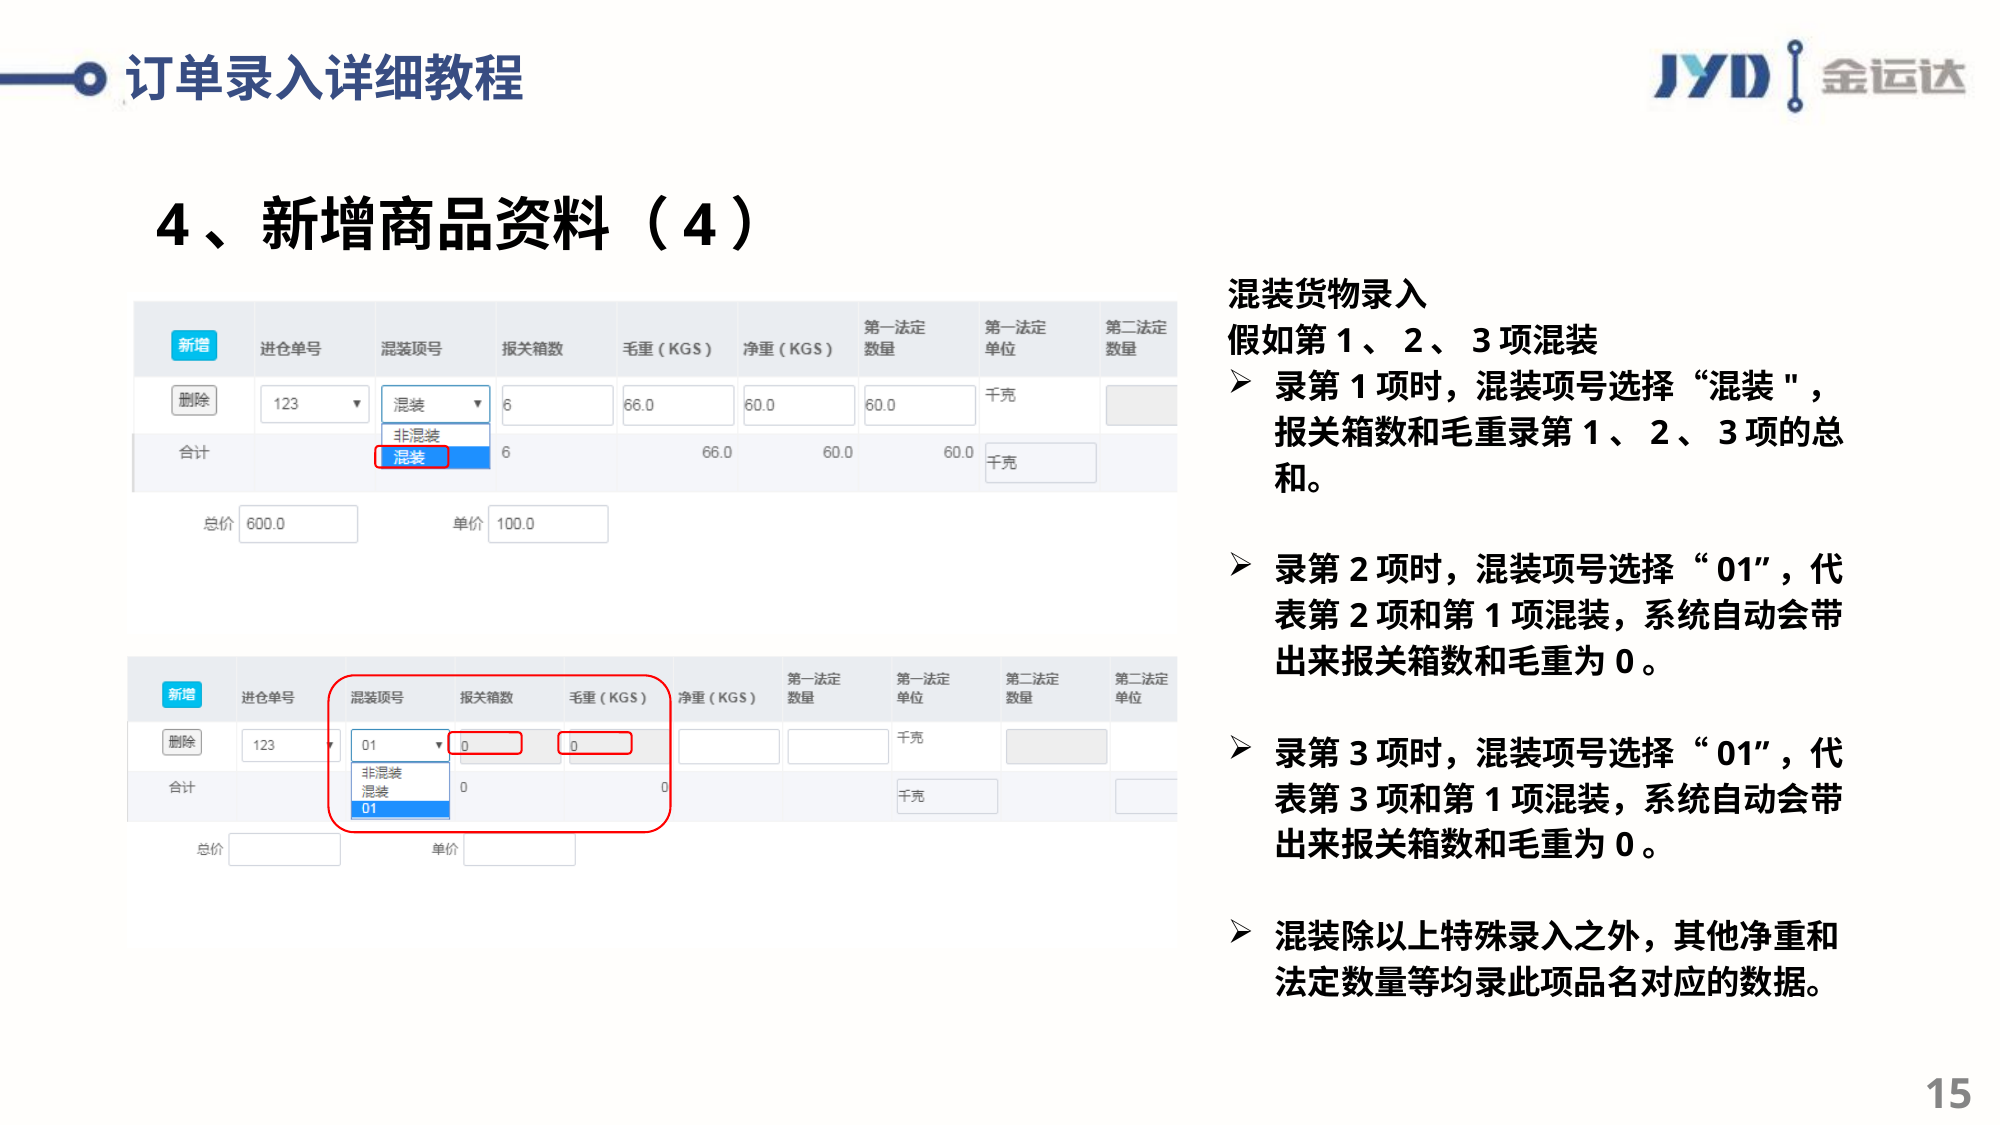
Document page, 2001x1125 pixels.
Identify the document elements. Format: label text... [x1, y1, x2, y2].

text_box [127, 292, 1178, 634]
text_box 订单录入详细教程 [109, 38, 725, 114]
picture [0, 0, 2000, 126]
text_box 混装货物录入 假如第1、2、3项混装 录第1项时，混装项号选择“混装"，报关箱数和毛重录第1、2、3项的总和。 录第2项时，混装项号选择“01”，代表第2项和第1项混装，系统自动会带出来报关箱数和毛重为0。 录第3项时，混装项号选择“01”，代表第3项和第1项混装，系统自动会带出来报关箱数和毛重为0。 混装除以上特殊录入之外，其他净重和法定数量等均录此项品名对应的数据。 [1213, 260, 1871, 1009]
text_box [127, 656, 1178, 948]
text_box 15 [1909, 1059, 2000, 1125]
text_box 4、新增商品资料（4） [141, 180, 1422, 265]
